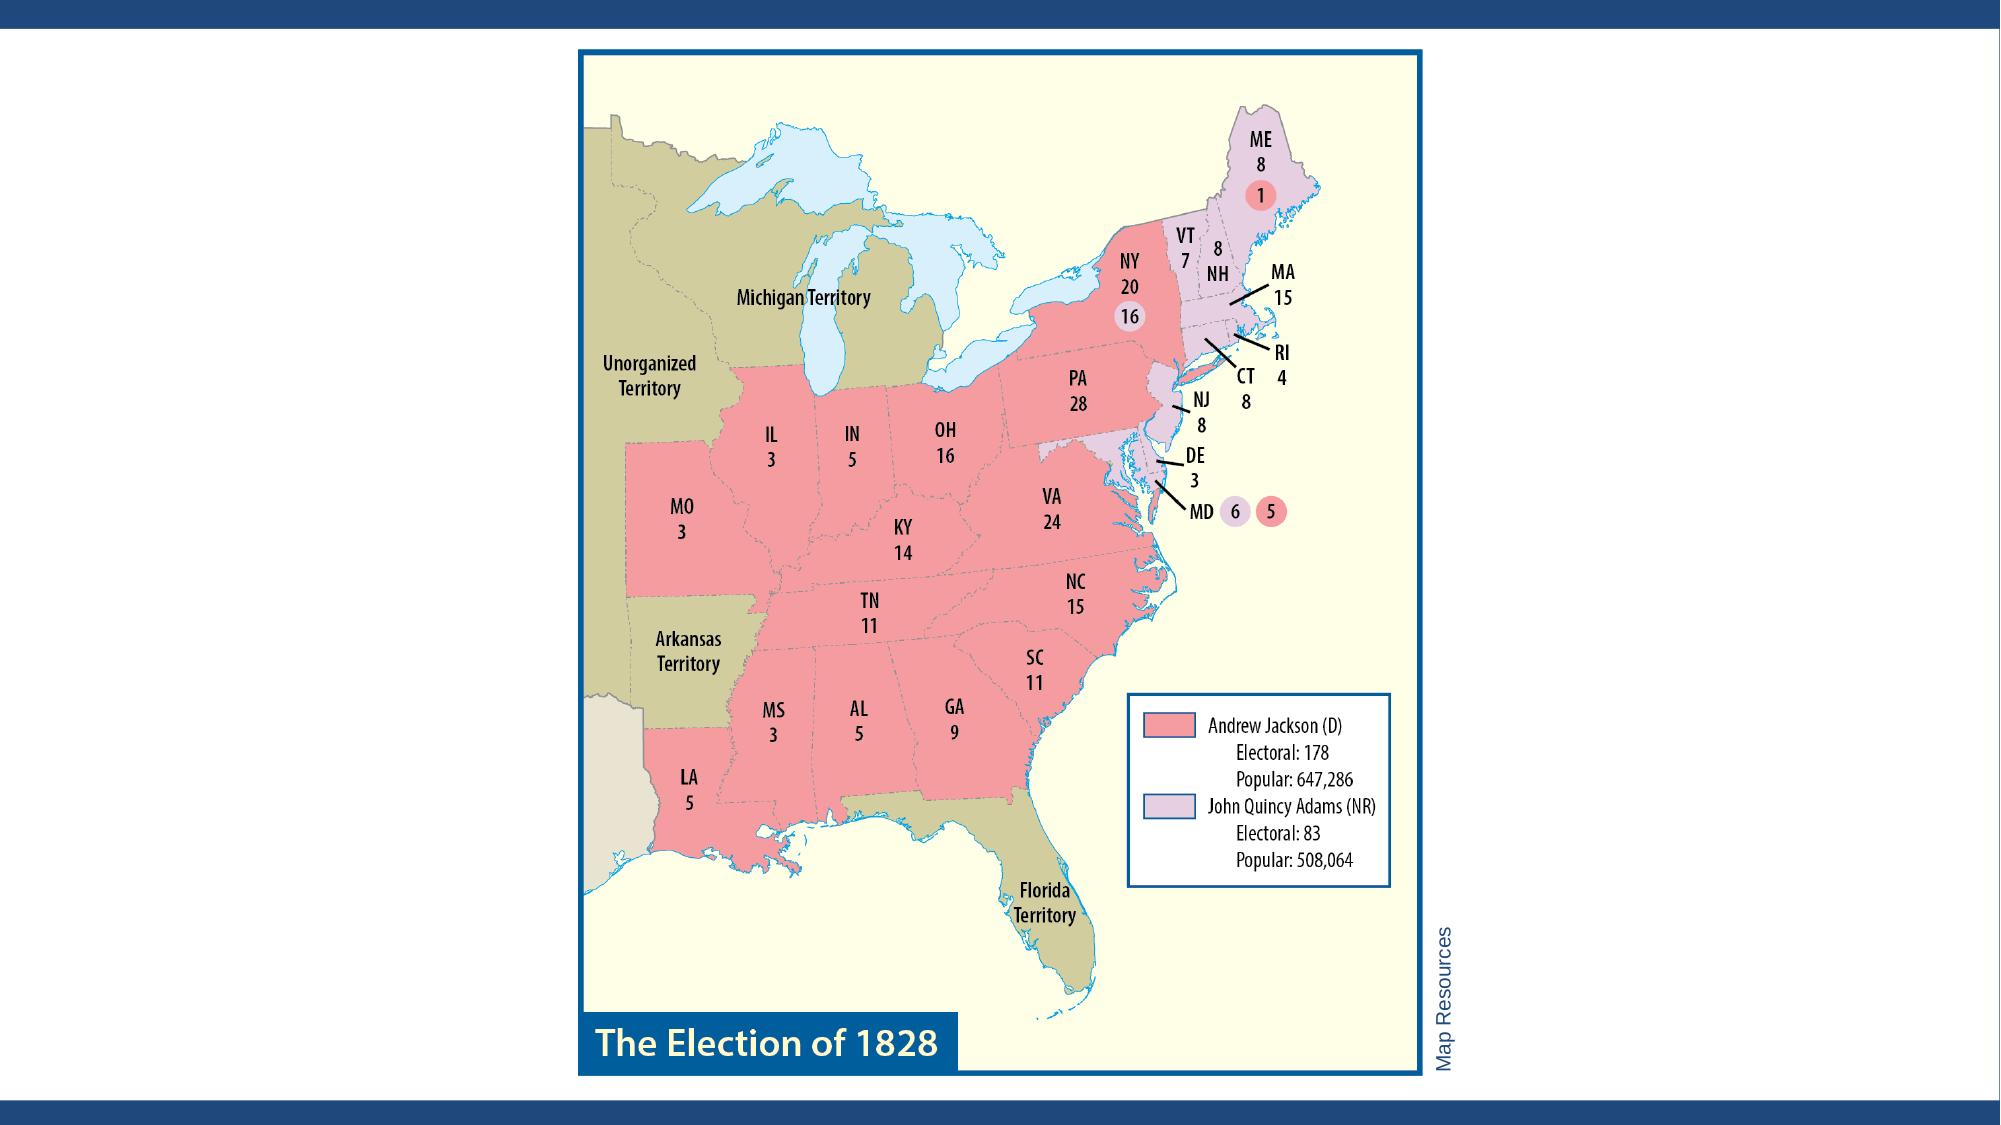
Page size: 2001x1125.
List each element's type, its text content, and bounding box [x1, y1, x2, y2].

text_box Map Resources [1422, 912, 1463, 1088]
picture [577, 48, 1423, 1077]
text_box [0, 28, 2000, 1101]
